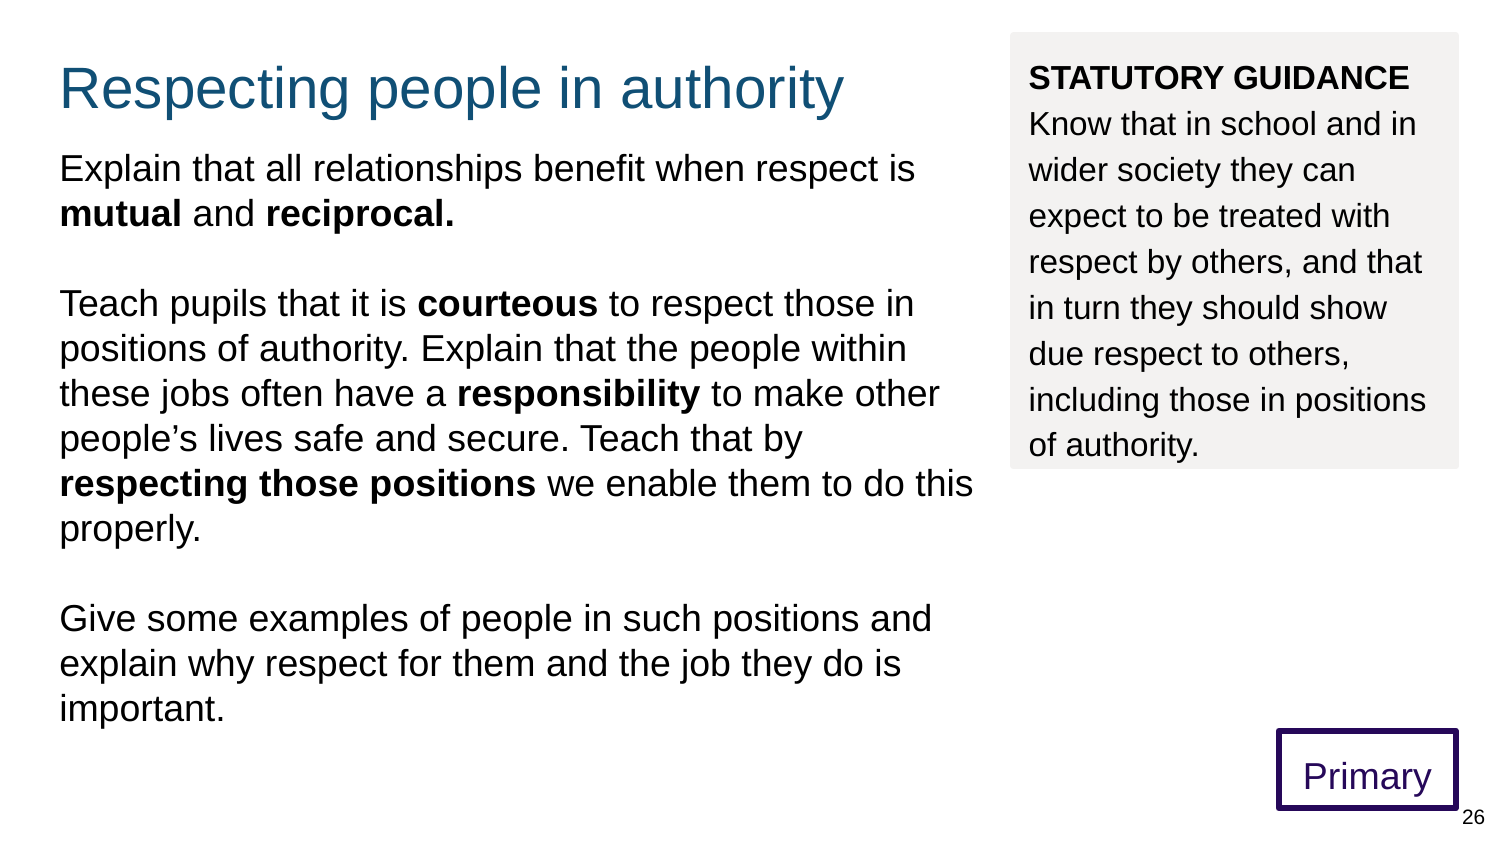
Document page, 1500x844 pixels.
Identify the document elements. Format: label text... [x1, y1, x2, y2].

list STATUTORY GUIDANCE Know that in school and in wider society they can expect to be treated with respect by others, and that in turn they should show due respect to others, including those in positions of authority. [1013, 35, 1456, 466]
title Respecting people in authority [44, 35, 1007, 129]
subtitle Primary [1278, 730, 1456, 809]
list Explain that all relationships benefit when respect is mutual and reciprocal. Teach pupils that it is courteous to respect those in positions of authority. Explain that the people within these jobs often have a responsibility to make other people’s lives safe and secure. Teach that by respecting those positions we enable them to do this properly. Give some examples of people in such positions and explain why respect for them and the job they do is important. [44, 129, 1007, 731]
slide_number 26 [1441, 788, 1500, 844]
